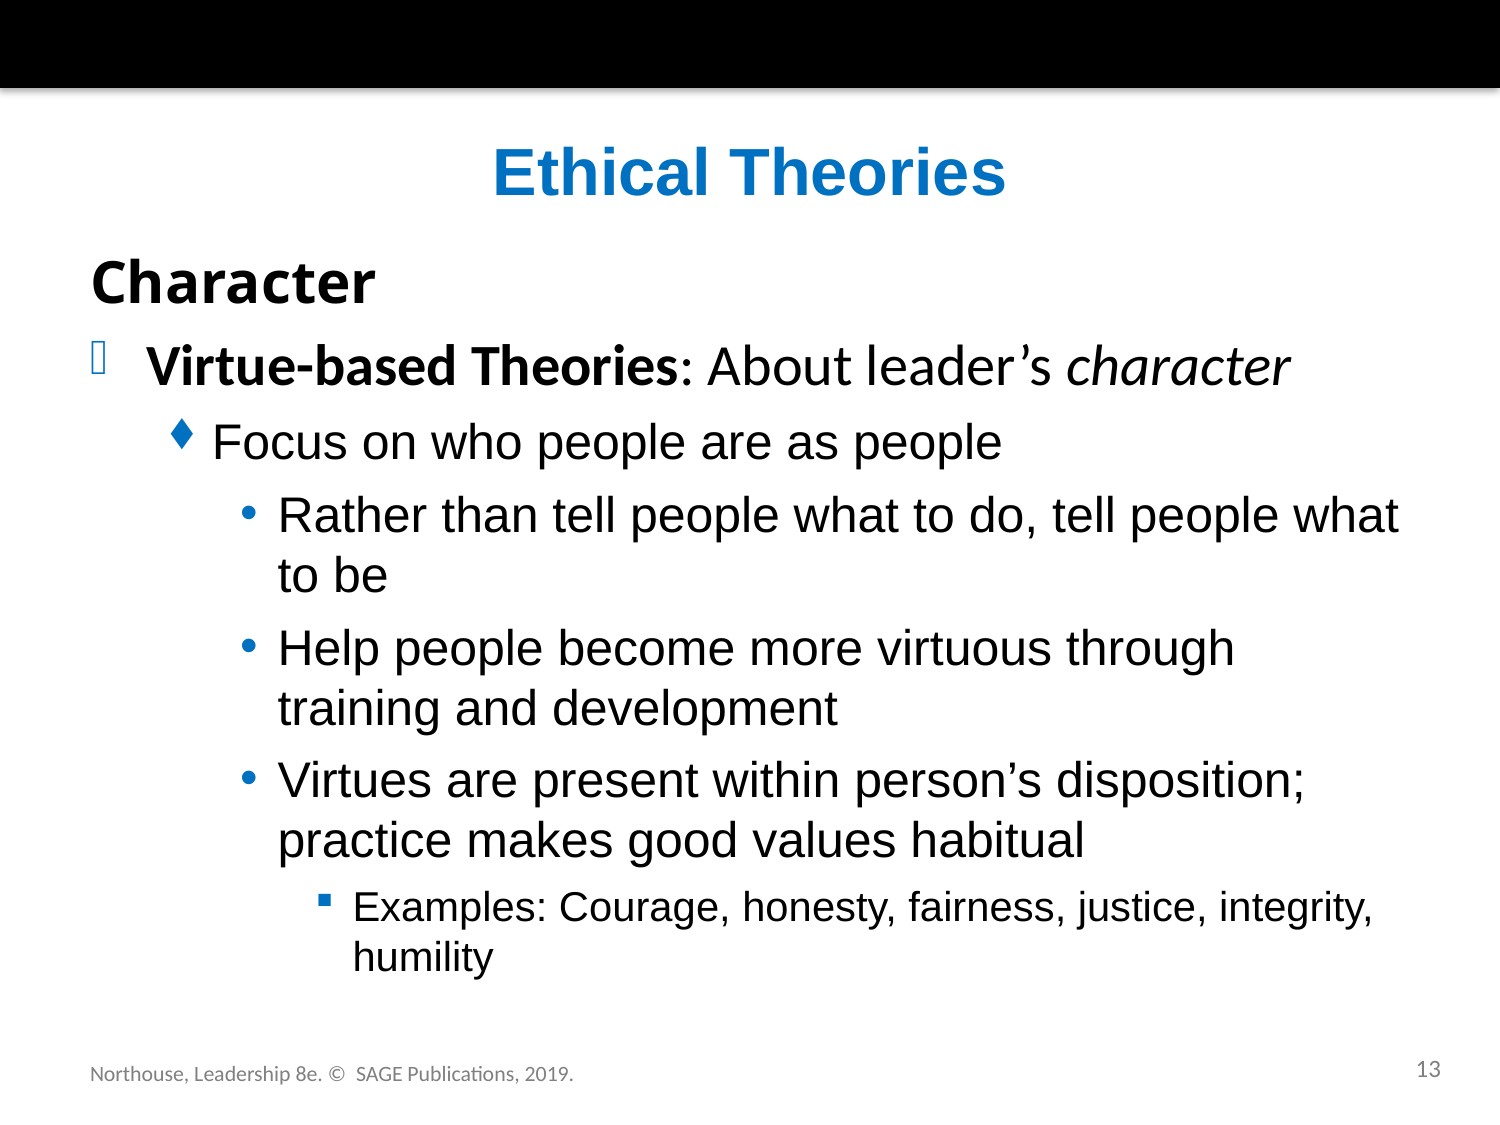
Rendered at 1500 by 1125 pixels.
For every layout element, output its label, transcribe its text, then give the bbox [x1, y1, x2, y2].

footer Northouse, Leadership 8e. © SAGE Publications, 2019. [75, 1042, 1088, 1103]
title Ethical Theories [74, 112, 1426, 226]
slide_number 13 [1393, 1038, 1457, 1098]
list Character Virtue-based Theories: About leader’s character Focus on who people are as people Rather than tell people what to do, tell people what to be Help people become more virtuous through training and development Virtues are present within person’s disposition; practice makes good values habitual Examples: Courage, honesty, fairness, justice, integrity, humility [74, 237, 1426, 1013]
